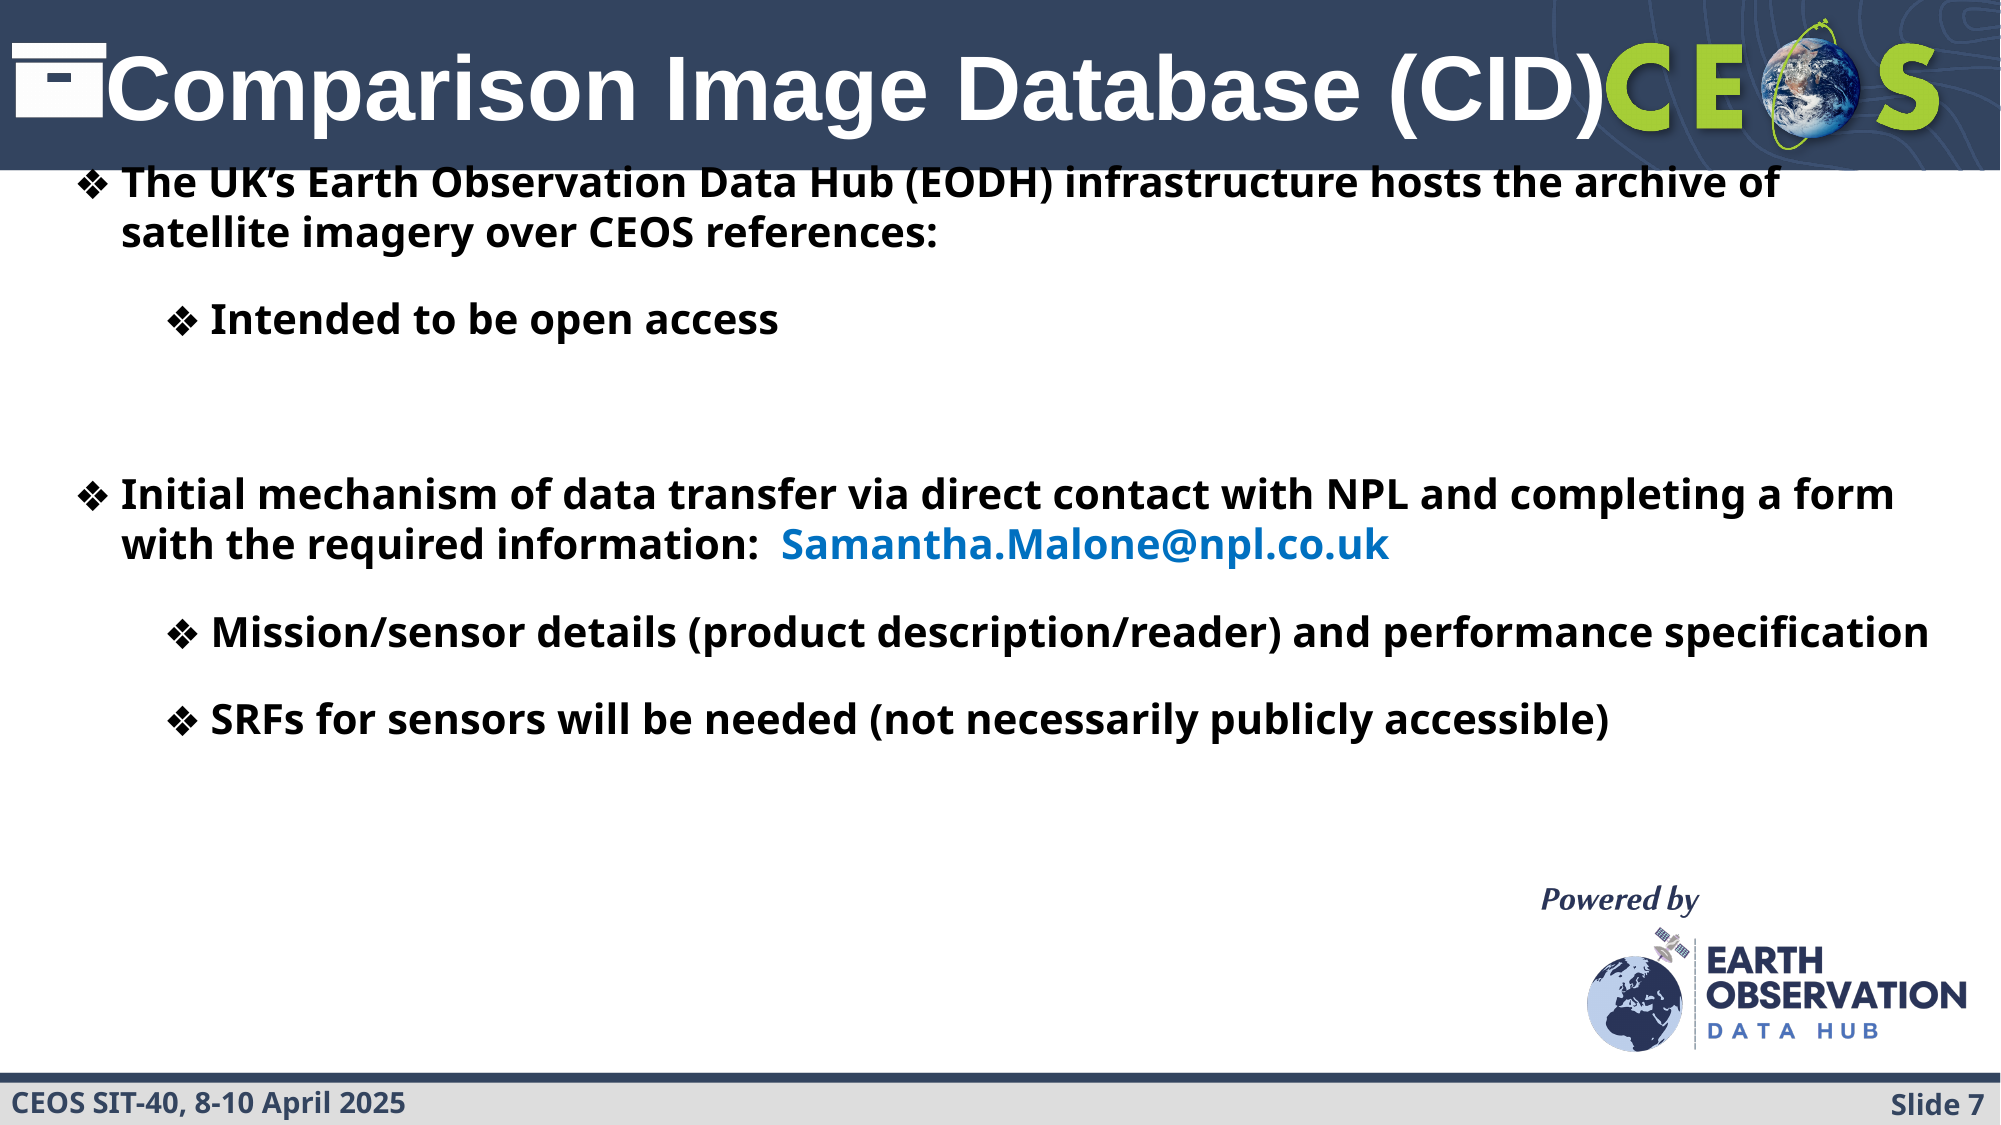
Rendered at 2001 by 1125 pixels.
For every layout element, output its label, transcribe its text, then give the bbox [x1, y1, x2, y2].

picture [0, 21, 118, 139]
picture [1519, 868, 1970, 1057]
picture [1606, 18, 1939, 147]
text_box Comparison Image Database (CID) [116, 21, 1632, 147]
text_box The UK’s Earth Observation Data Hub (EODH) infrastructure hosts the archive of satellite imagery over CEOS references: Intended to be open access Initial mechanism of data transfer via direct contact with NPL and completing a form with the required information: Samantha.Malone@npl.co.uk Mission/sensor details (product description/reader) and performance specification SRFs for sensors will be needed (not necessarily publicly accessible) [59, 147, 1969, 751]
